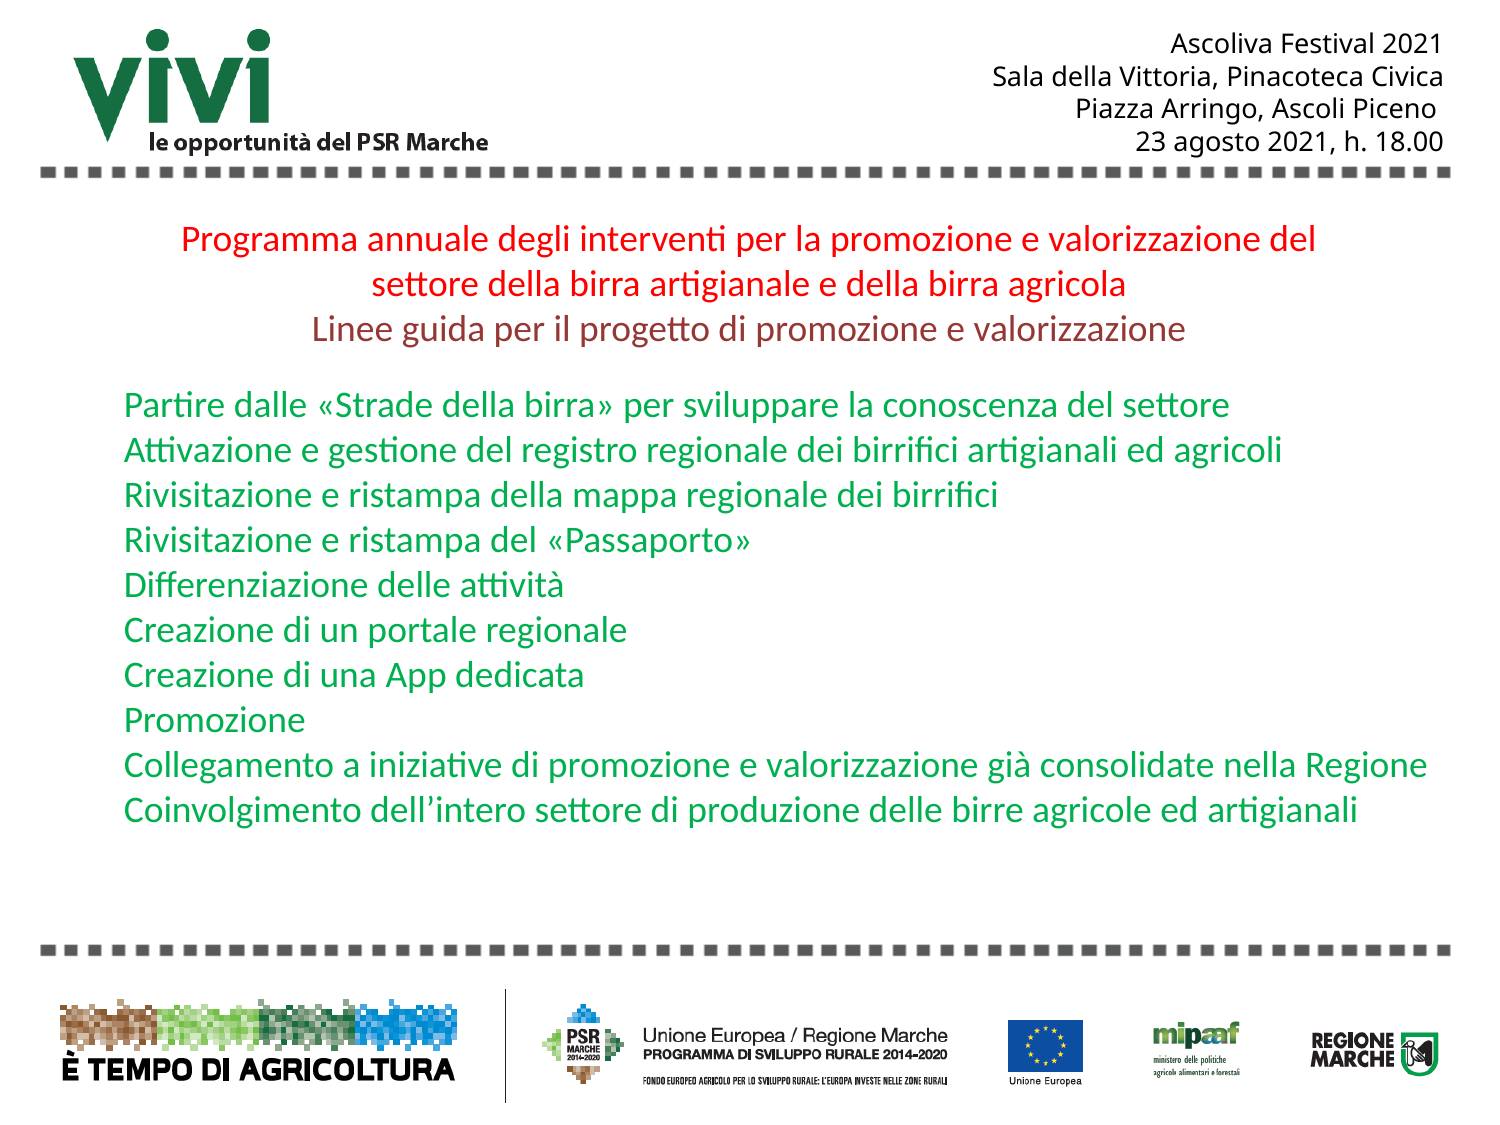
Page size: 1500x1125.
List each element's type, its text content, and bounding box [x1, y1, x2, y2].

title Programma annuale degli interventi per la promozione e valorizzazione del settore della birra artigianale e della birra agricola Linee guida per il progetto di promozione e valorizzazione [112, 219, 1387, 372]
text_box Partire dalle «Strade della birra» per sviluppare la conoscenza del settore Attivazione e gestione del registro regionale dei birrifici artigianali ed agricoli Rivisitazione e ristampa della mappa regionale dei birrifici Rivisitazione e ristampa del «Passaporto» Differenziazione delle attività Creazione di un portale regionale Creazione di una App dedicata Promozione Collegamento a iniziative di promozione e valorizzazione già consolidate nella Regione Coinvolgimento dell’intero settore di produzione delle birre agricole ed artigianali [108, 372, 1446, 838]
picture [0, 926, 1486, 1107]
picture [0, 14, 1486, 211]
text_box Ascoliva Festival 2021 Sala della Vittoria, Pinacoteca Civica Piazza Arringo, Ascoli Piceno 23 agosto 2021, h. 18.00 [927, 19, 1459, 147]
